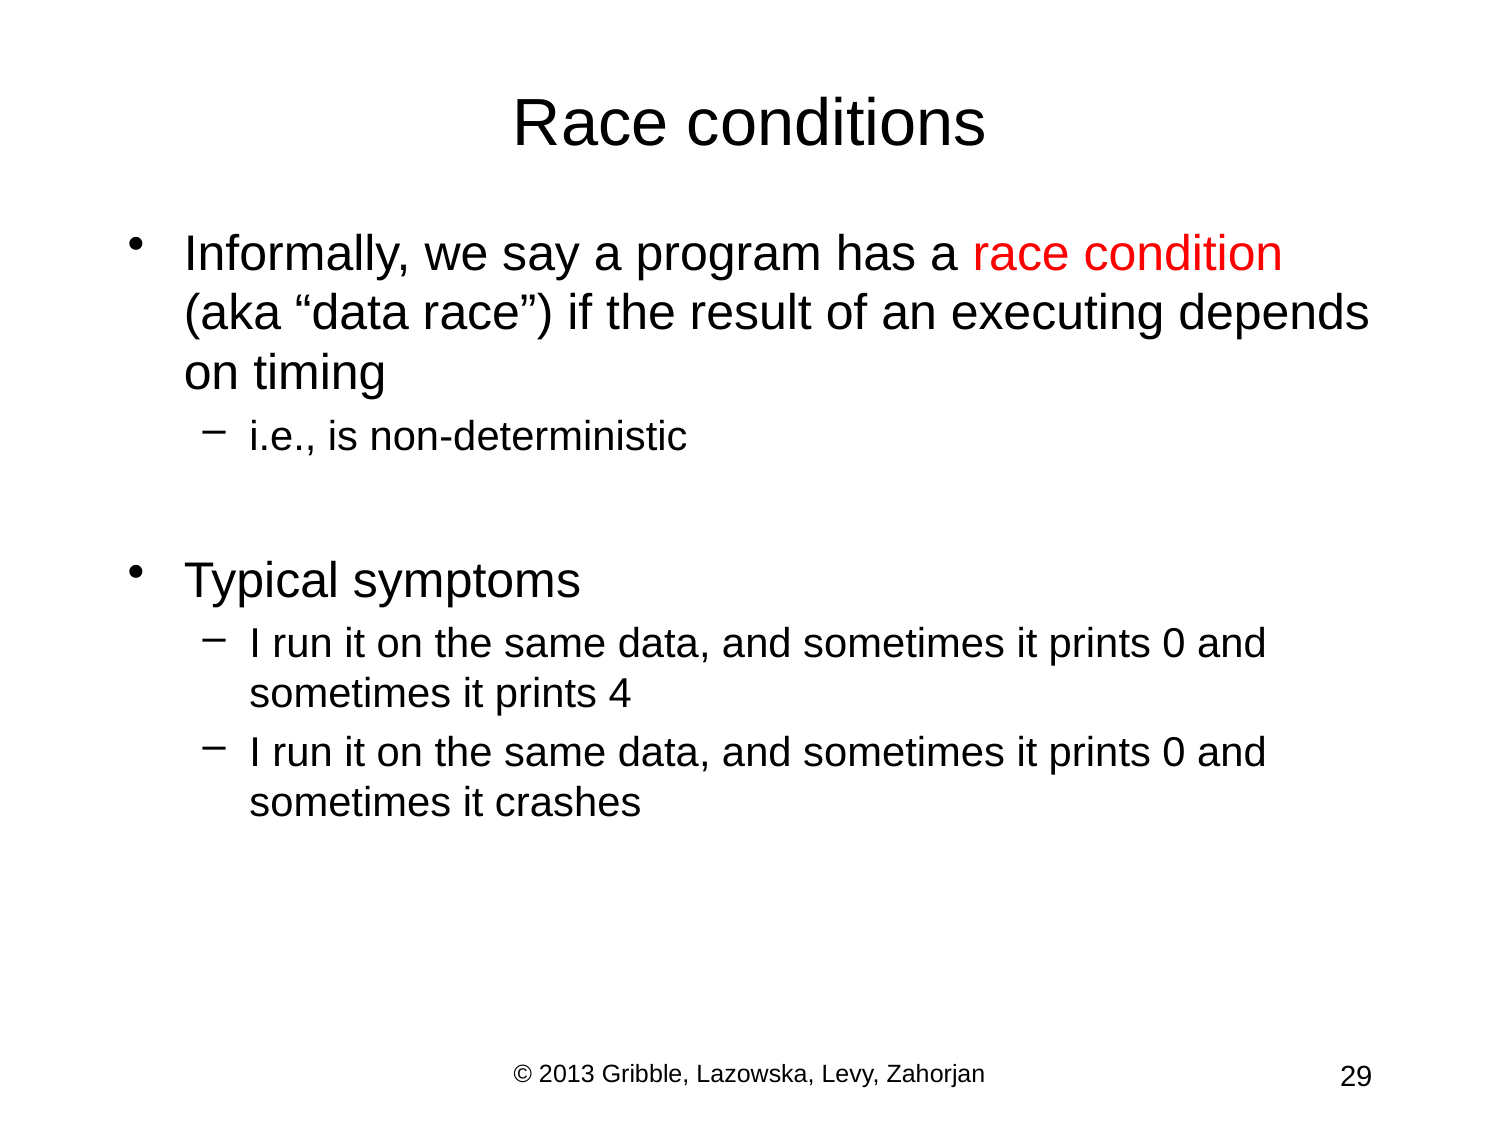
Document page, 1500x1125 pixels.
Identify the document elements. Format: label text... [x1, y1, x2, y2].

footer © 2013 Gribble, Lazowska, Levy, Zahorjan [437, 1050, 1063, 1125]
title Race conditions [112, 62, 1388, 175]
list Informally, we say a program has a race condition (aka “data race”) if the result of an executing depends on timing i.e., is non-deterministic Typical symptoms I run it on the same data, and sometimes it prints 0 and sometimes it prints 4 I run it on the same data, and sometimes it prints 0 and sometimes it crashes [112, 212, 1388, 1025]
slide_number 29 [1074, 1050, 1388, 1100]
